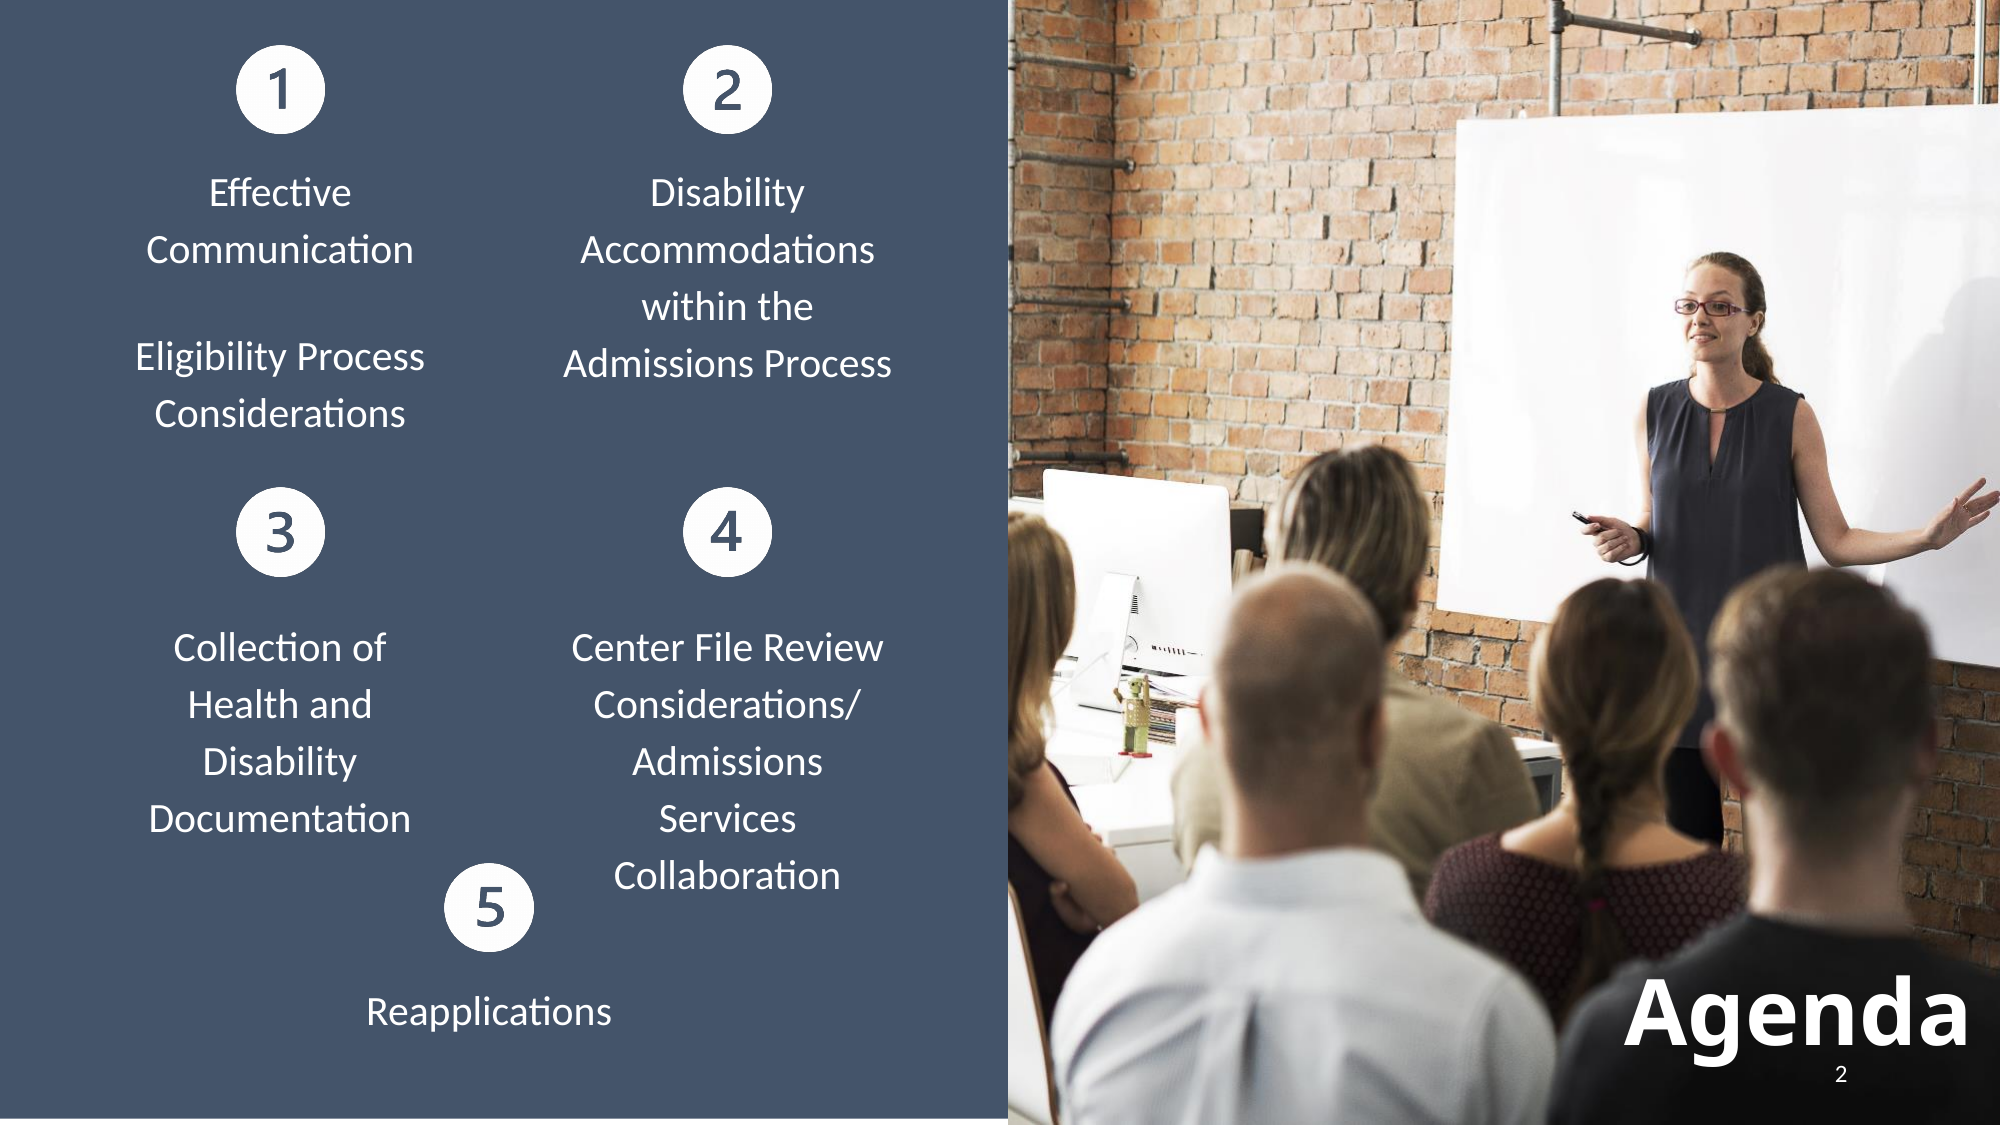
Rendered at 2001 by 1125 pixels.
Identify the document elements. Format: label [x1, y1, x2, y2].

text_box [119, 475, 442, 848]
list [1008, 0, 2000, 1125]
text_box [0, 0, 1008, 1120]
text_box [90, 33, 471, 443]
text_box [550, 475, 905, 906]
text_box [298, 851, 679, 1039]
text_box [546, 33, 910, 393]
